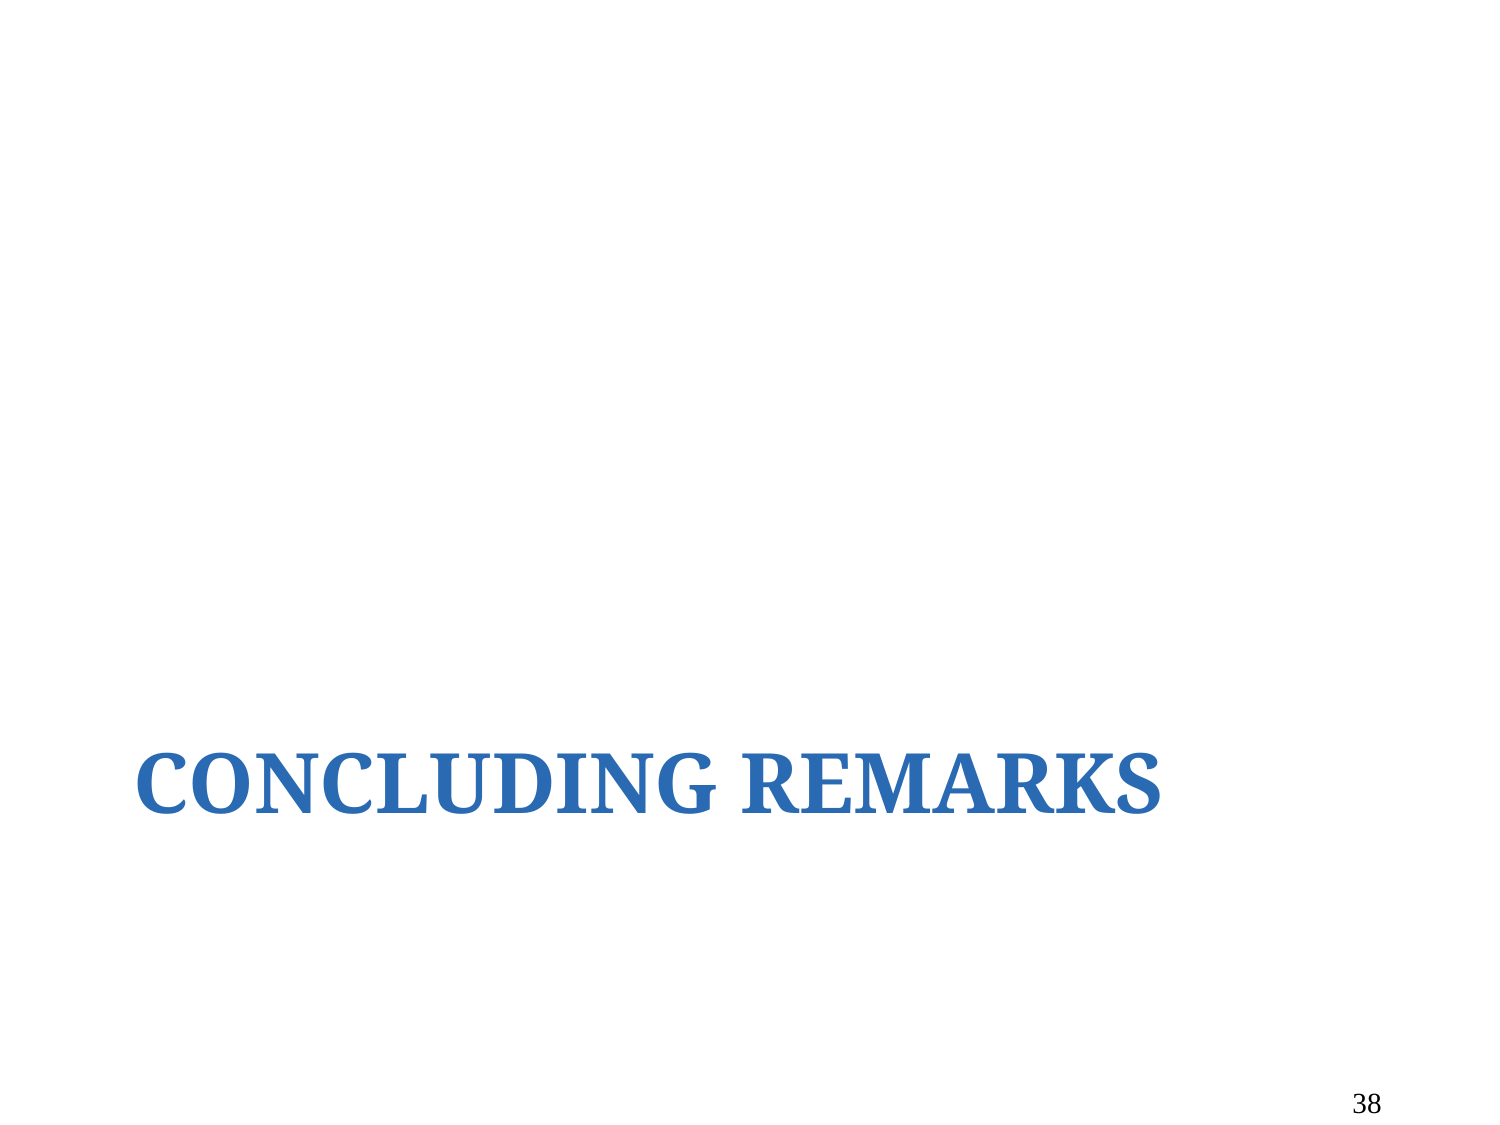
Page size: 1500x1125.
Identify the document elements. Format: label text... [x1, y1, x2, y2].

slide_number 38 [1337, 1076, 1463, 1115]
title Concluding remarks [118, 722, 1394, 947]
